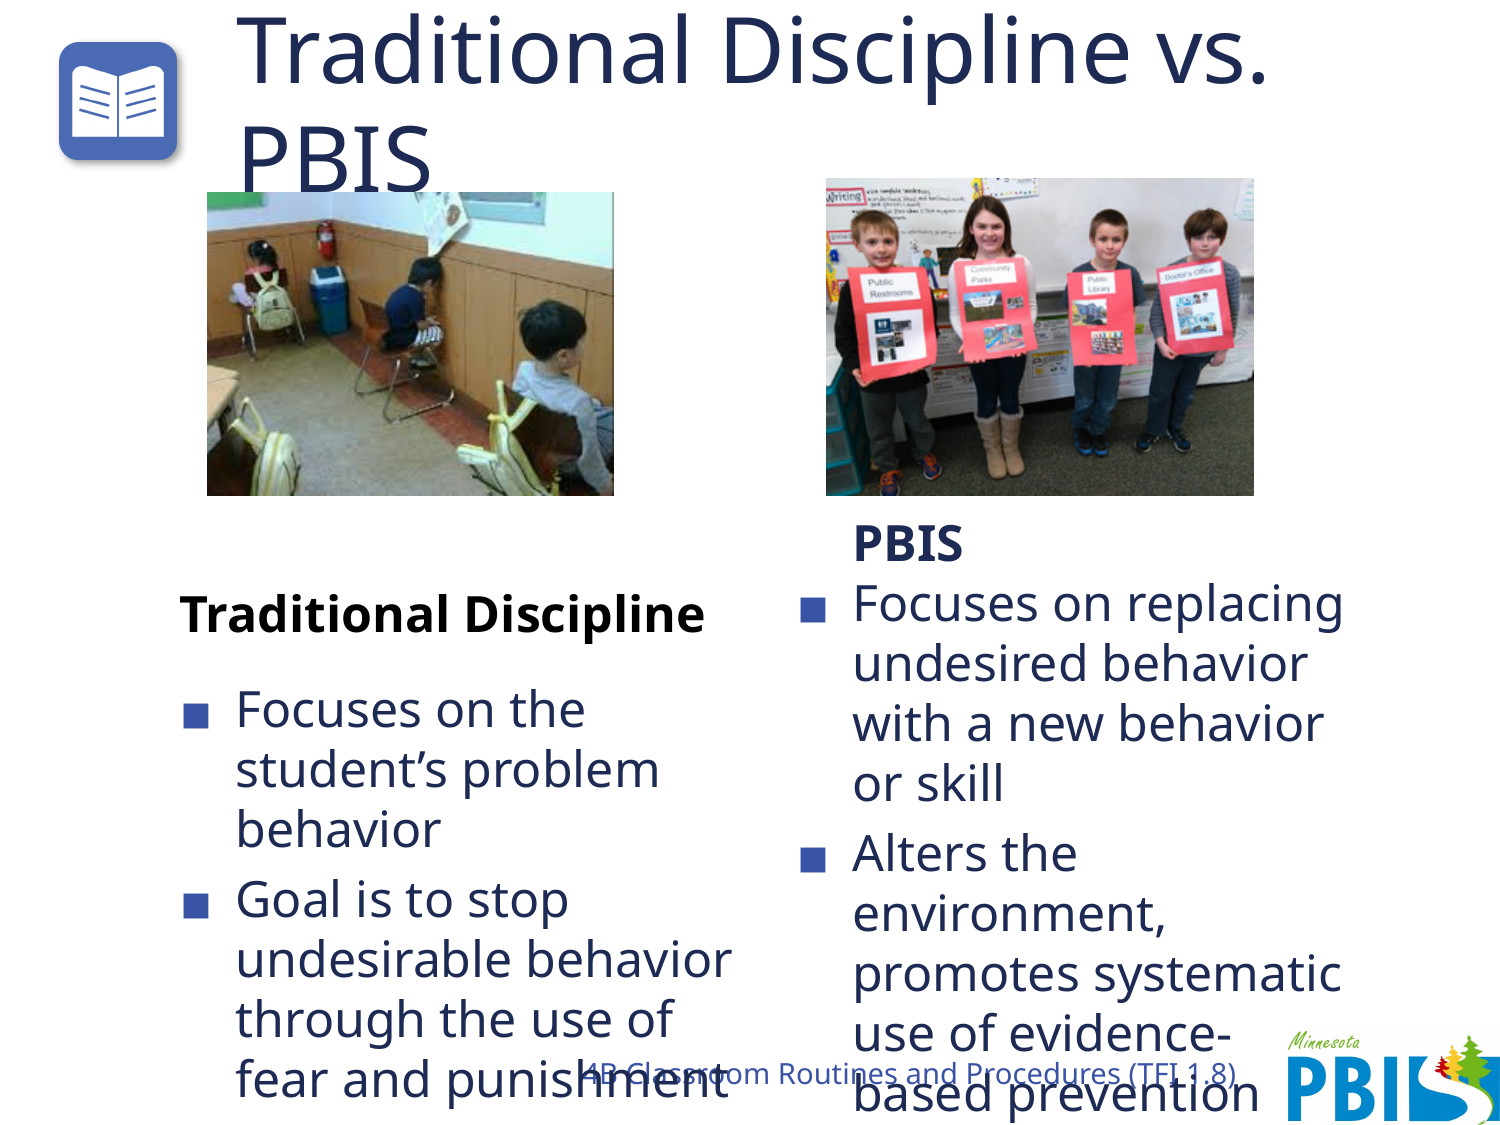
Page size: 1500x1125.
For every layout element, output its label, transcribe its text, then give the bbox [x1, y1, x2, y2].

picture [1288, 1031, 1500, 1125]
picture [1301, 1068, 1312, 1085]
picture [826, 178, 1254, 497]
text_box Traditional Discipline Focuses on the student’s problem behavior Goal is to stop undesirable behavior through the use of fear and punishment [164, 567, 752, 1053]
picture [59, 42, 178, 161]
text_box PBIS Focuses on replacing undesired behavior with a new behavior or skill Alters the environment, promotes systematic use of evidence-based prevention and response strategies [781, 496, 1368, 916]
picture [207, 191, 614, 497]
title Traditional Discipline vs. PBIS [221, 26, 1369, 177]
